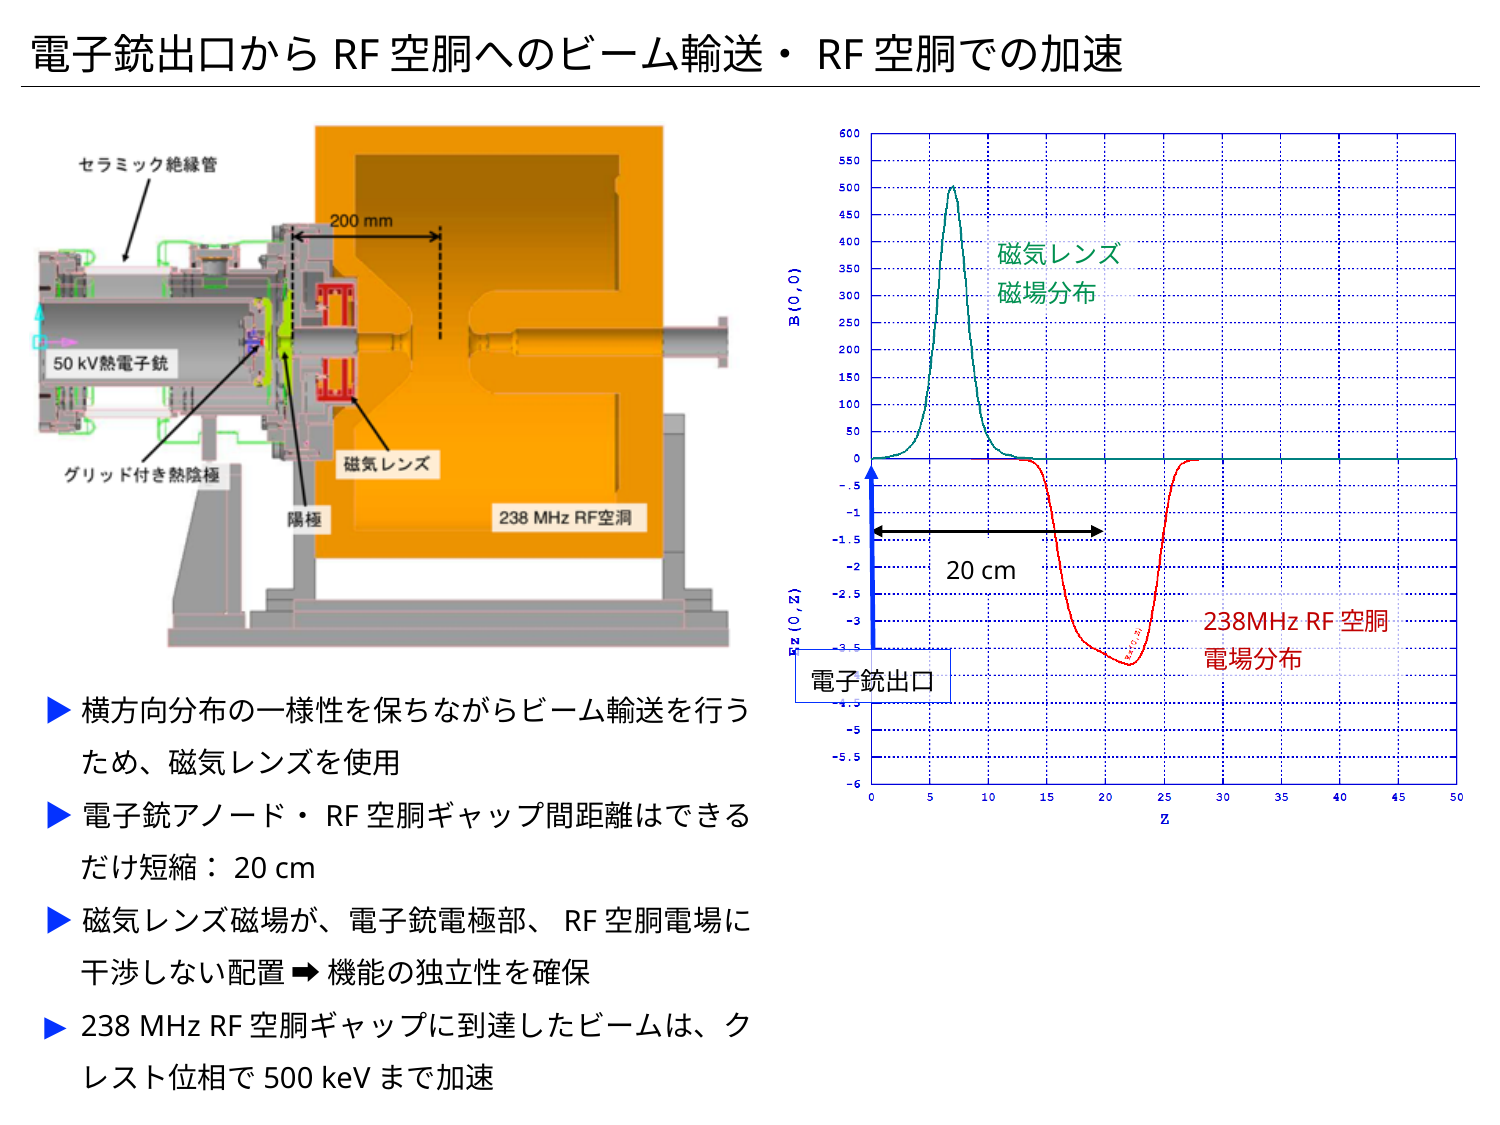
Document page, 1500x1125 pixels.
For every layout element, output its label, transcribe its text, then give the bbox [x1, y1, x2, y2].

picture [787, 129, 1463, 824]
text_box ▶︎ 横方向分布の一様性を保ちながらビーム輸送を行うため、磁気レンズを使用 ▶︎ 電子銃アノード・RF空胴ギャップ間距離はできるだけ短縮：20 cm ▶︎ 磁気レンズ磁場が、電子銃電極部、RF空胴電場に干渉しない配置 ➡ 機能の独立性を確保 ▶︎ 238 MHz RF空胴ギャップに到達したビームは、クレスト位相で500 keVまで加速 [29, 667, 768, 1102]
text_box 電子銃出口からRF空胴へのビーム輸送・RF空胴での加速 [15, 20, 1140, 86]
picture [29, 120, 740, 649]
